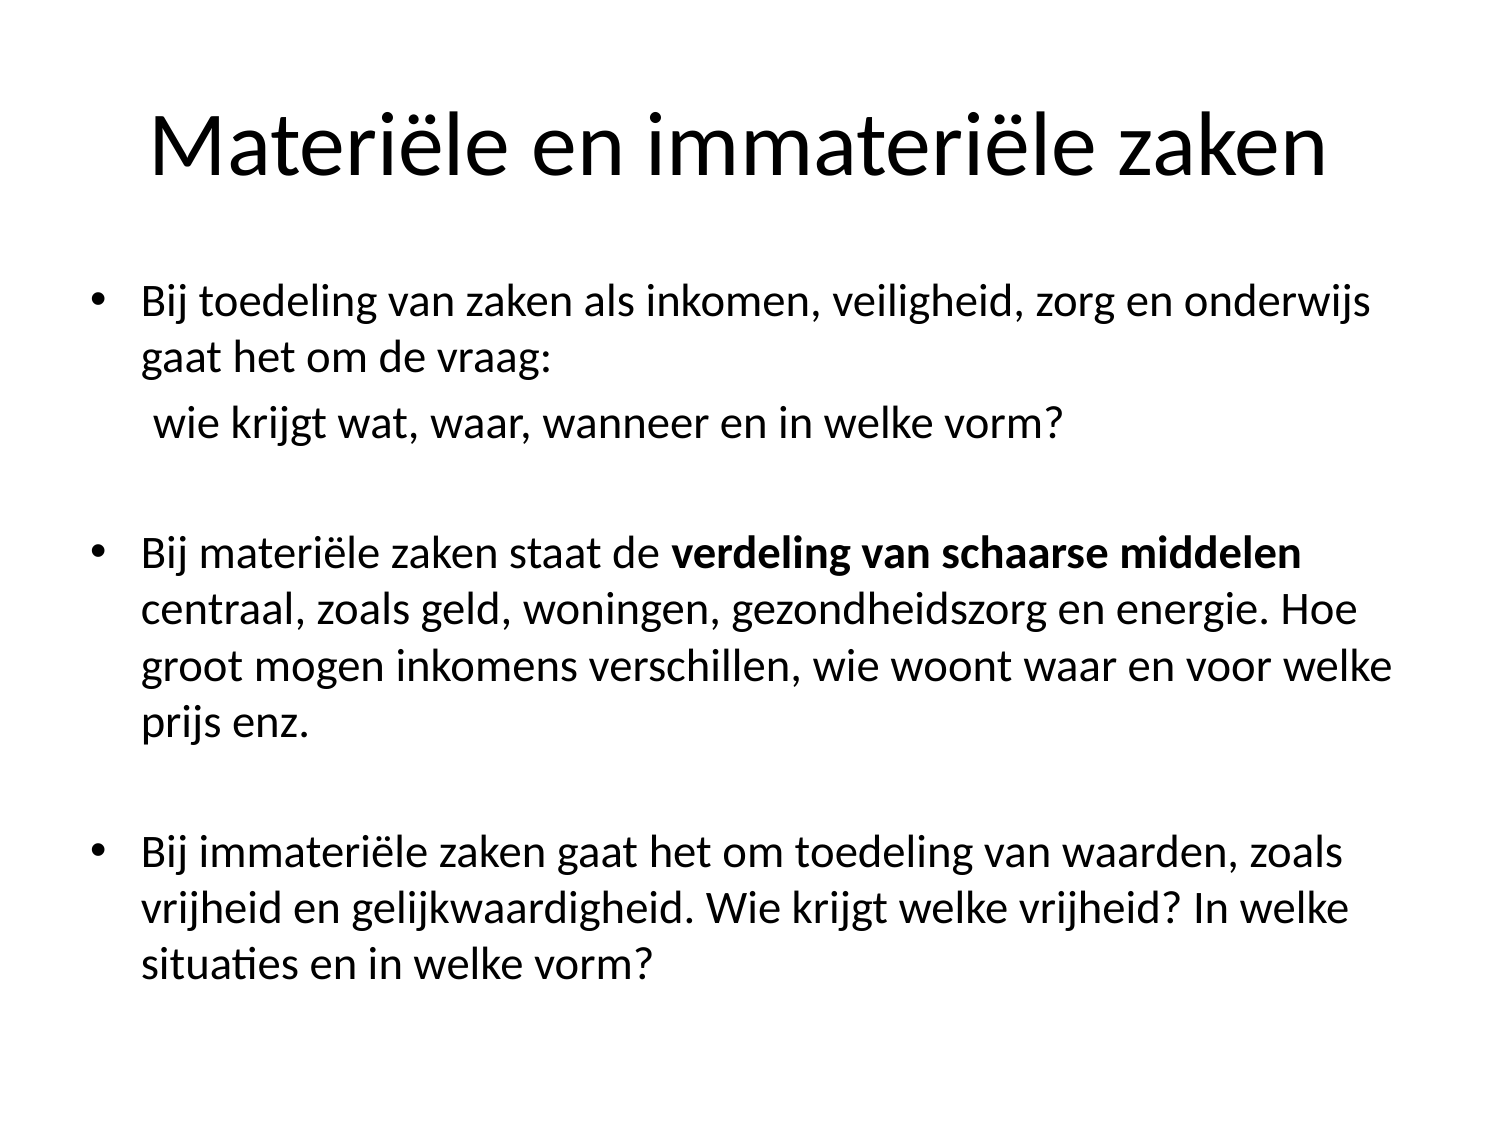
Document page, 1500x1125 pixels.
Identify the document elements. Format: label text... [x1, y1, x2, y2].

list Bij toedeling van zaken als inkomen, veiligheid, zorg en onderwijs gaat het om de vraag: wie krijgt wat, waar, wanneer en in welke vorm? Bij materiële zaken staat de verdeling van schaarse middelen centraal, zoals geld, woningen, gezondheidszorg en energie. Hoe groot mogen inkomens verschillen, wie woont waar en voor welke prijs enz. Bij immateriële zaken gaat het om toedeling van waarden, zoals vrijheid en gelijkwaardigheid. Wie krijgt welke vrijheid? In welke situaties en in welke vorm? [75, 262, 1425, 1005]
title Materiële en immateriële zaken [75, 45, 1425, 233]
